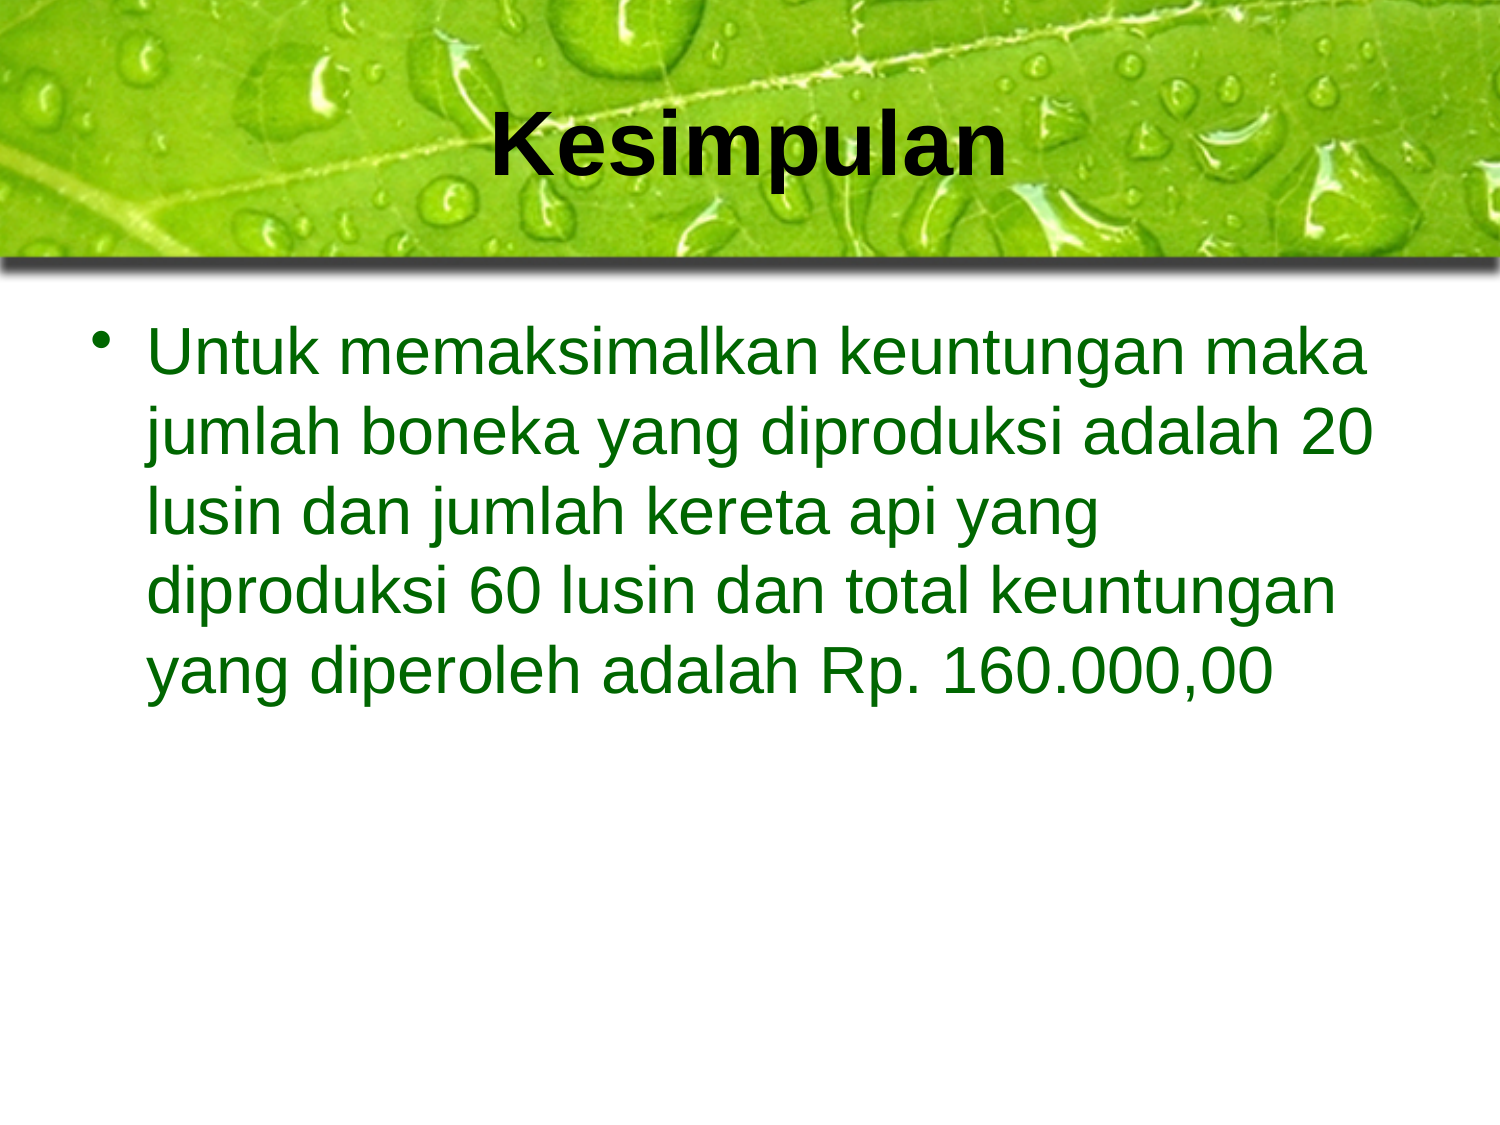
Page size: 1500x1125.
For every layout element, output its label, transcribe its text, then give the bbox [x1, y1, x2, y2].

picture [0, 0, 1500, 1125]
list Untuk memaksimalkan keuntungan maka jumlah boneka yang diproduksi adalah 20 lusin dan jumlah kereta api yang diproduksi 60 lusin dan total keuntungan yang diperoleh adalah Rp. 160.000,00 [74, 299, 1426, 713]
title Kesimpulan [74, 44, 1426, 233]
